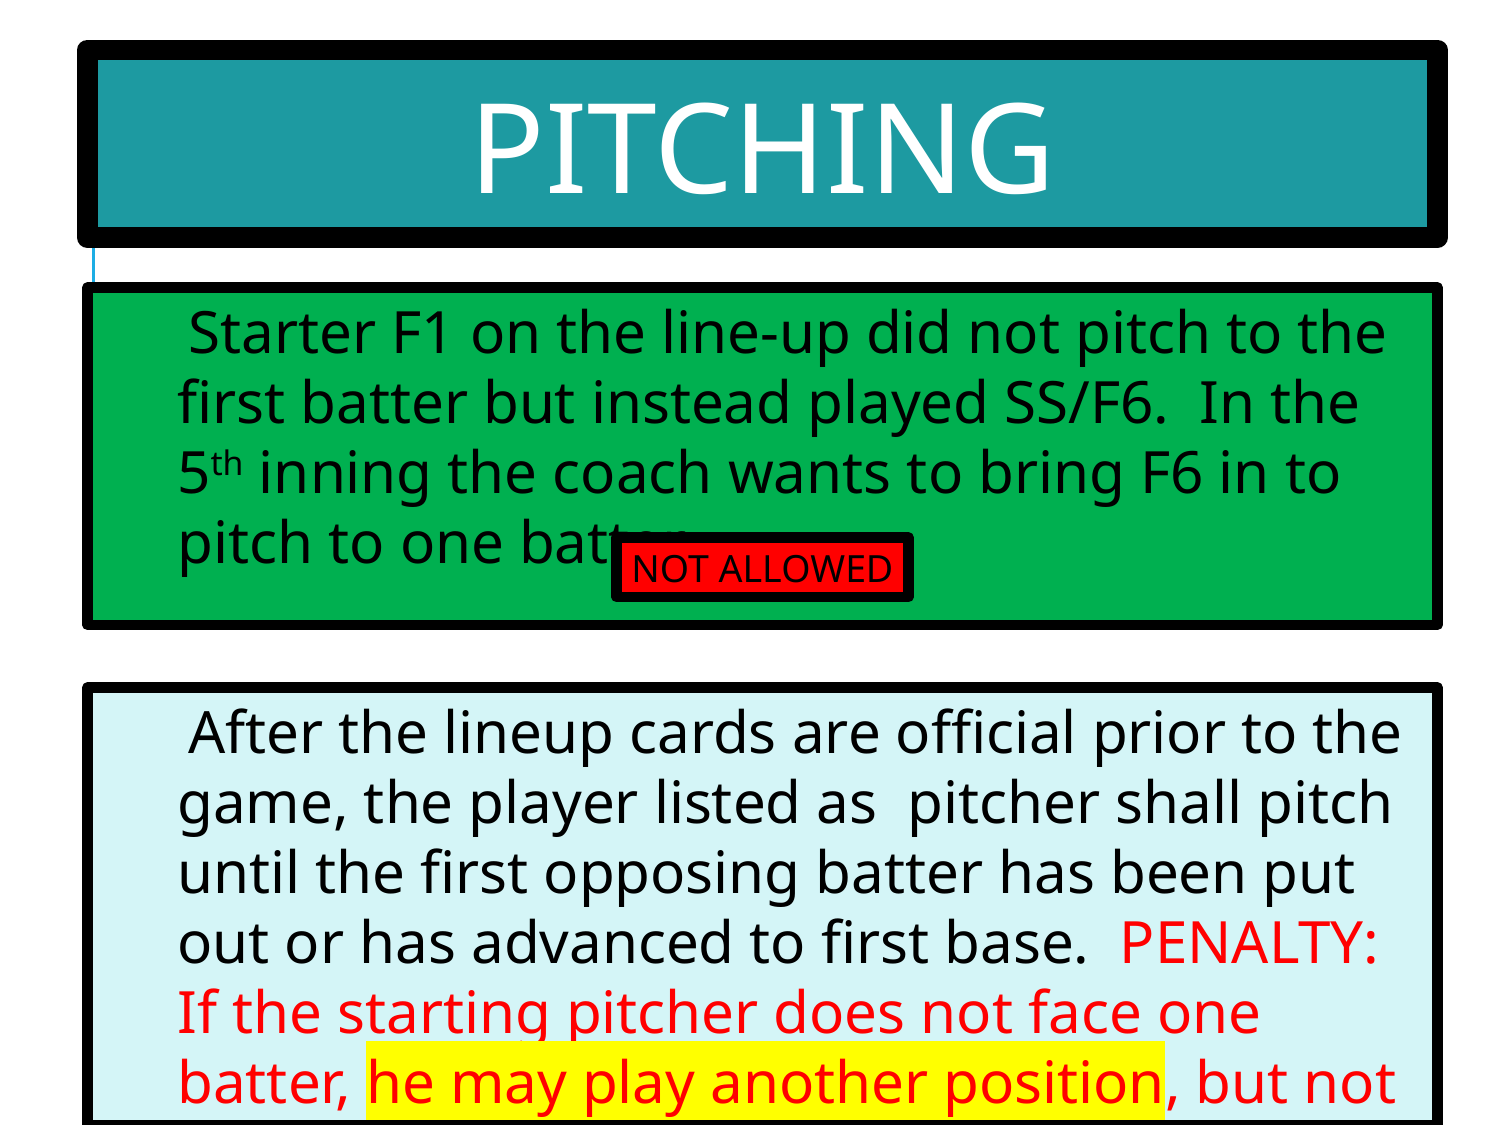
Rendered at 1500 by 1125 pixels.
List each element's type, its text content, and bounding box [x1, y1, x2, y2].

text_box Starter F1 on the line-up did not pitch to the first batter but instead played SS/F6. In the 5th inning the coach wants to bring F6 in to pitch to one batter. [87, 287, 1438, 625]
text_box PITCHING [87, 50, 1438, 238]
text_box After the lineup cards are official prior to the game, the player listed as pitcher shall pitch until the first opposing batter has been put out or has advanced to first base. PENALTY: If the starting pitcher does not face one batter, he may play another position, but not return to pitch. [87, 687, 1438, 1125]
text_box NOT ALLOWED [616, 537, 909, 598]
